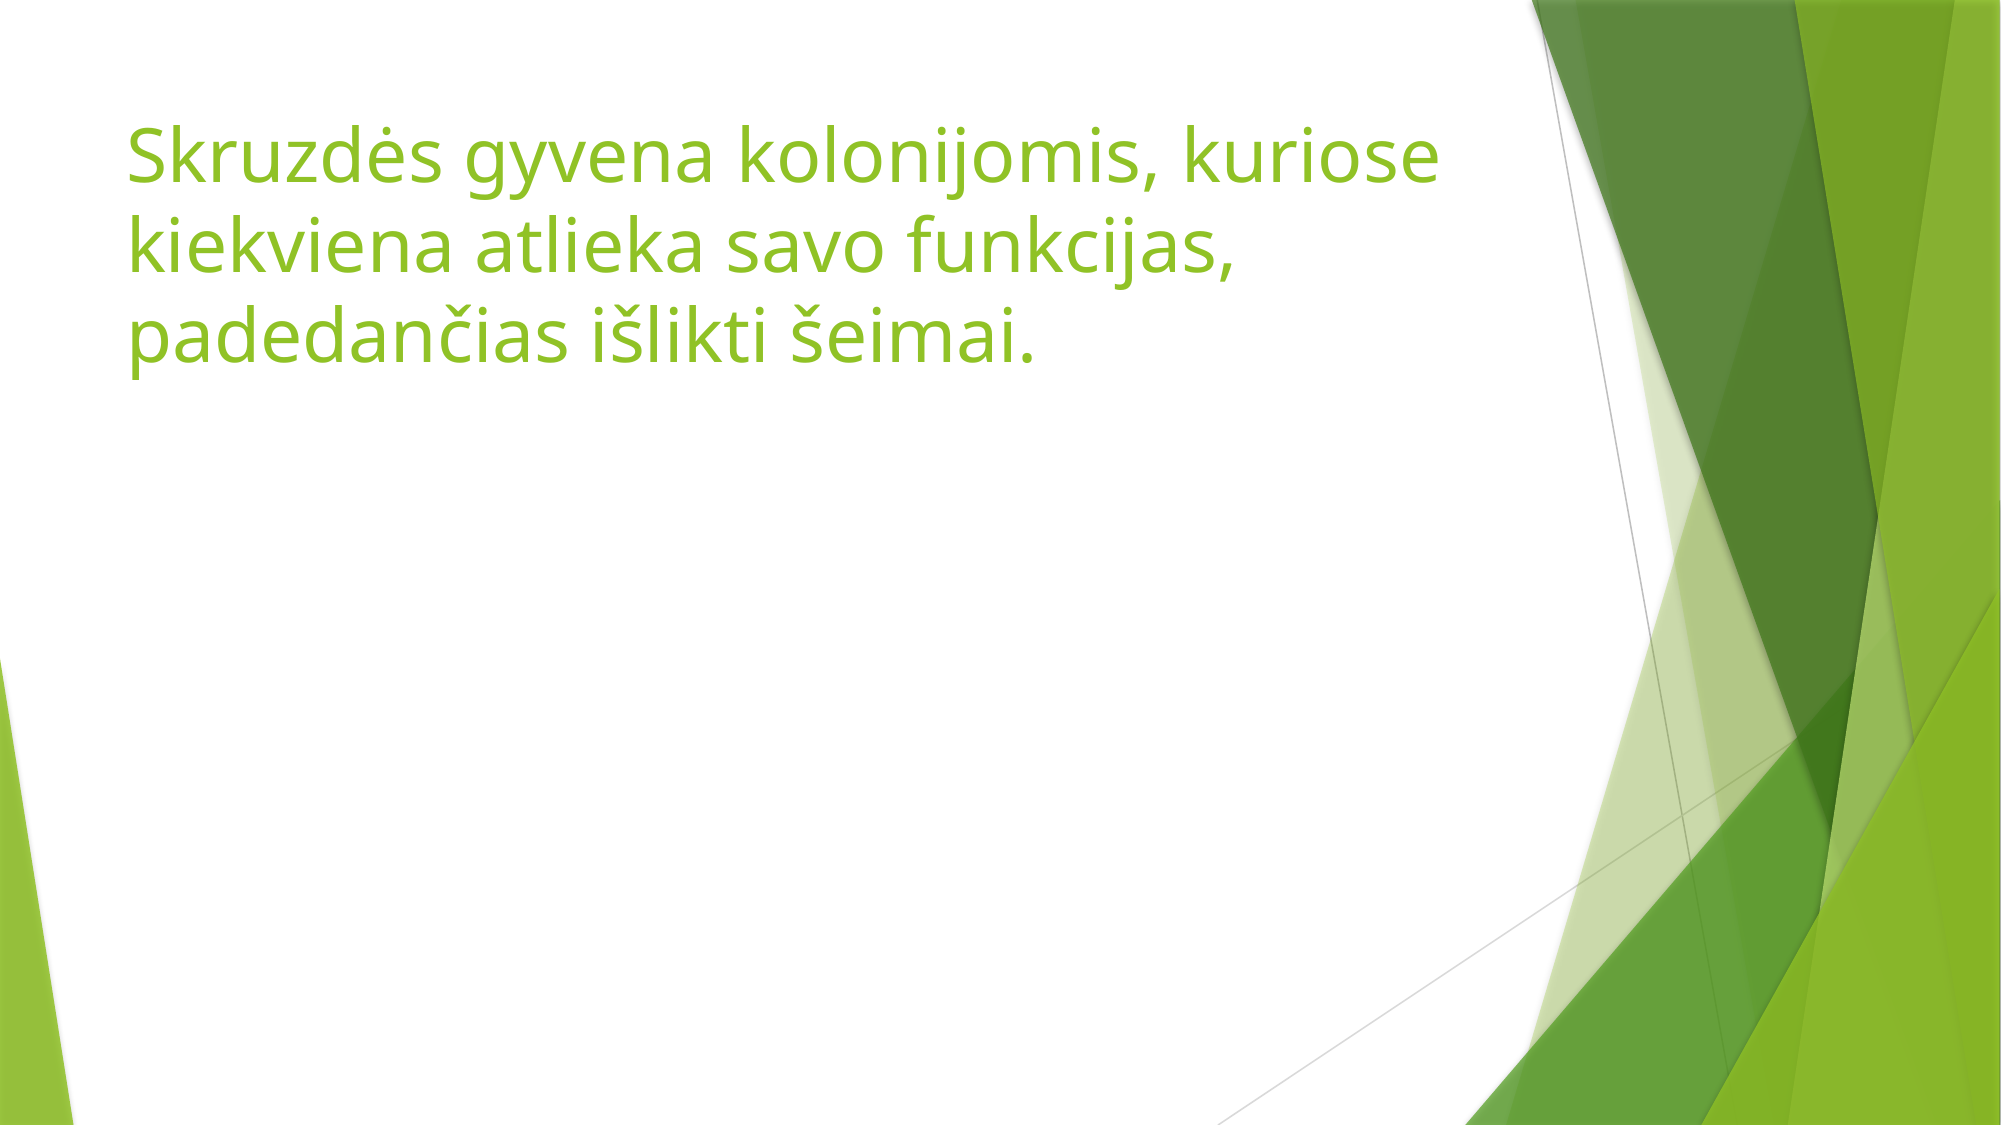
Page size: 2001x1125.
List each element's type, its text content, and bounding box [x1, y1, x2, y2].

title Skruzdės gyvena kolonijomis, kuriose kiekviena atlieka savo funkcijas, padedančias išlikti šeimai. [111, 99, 1507, 991]
